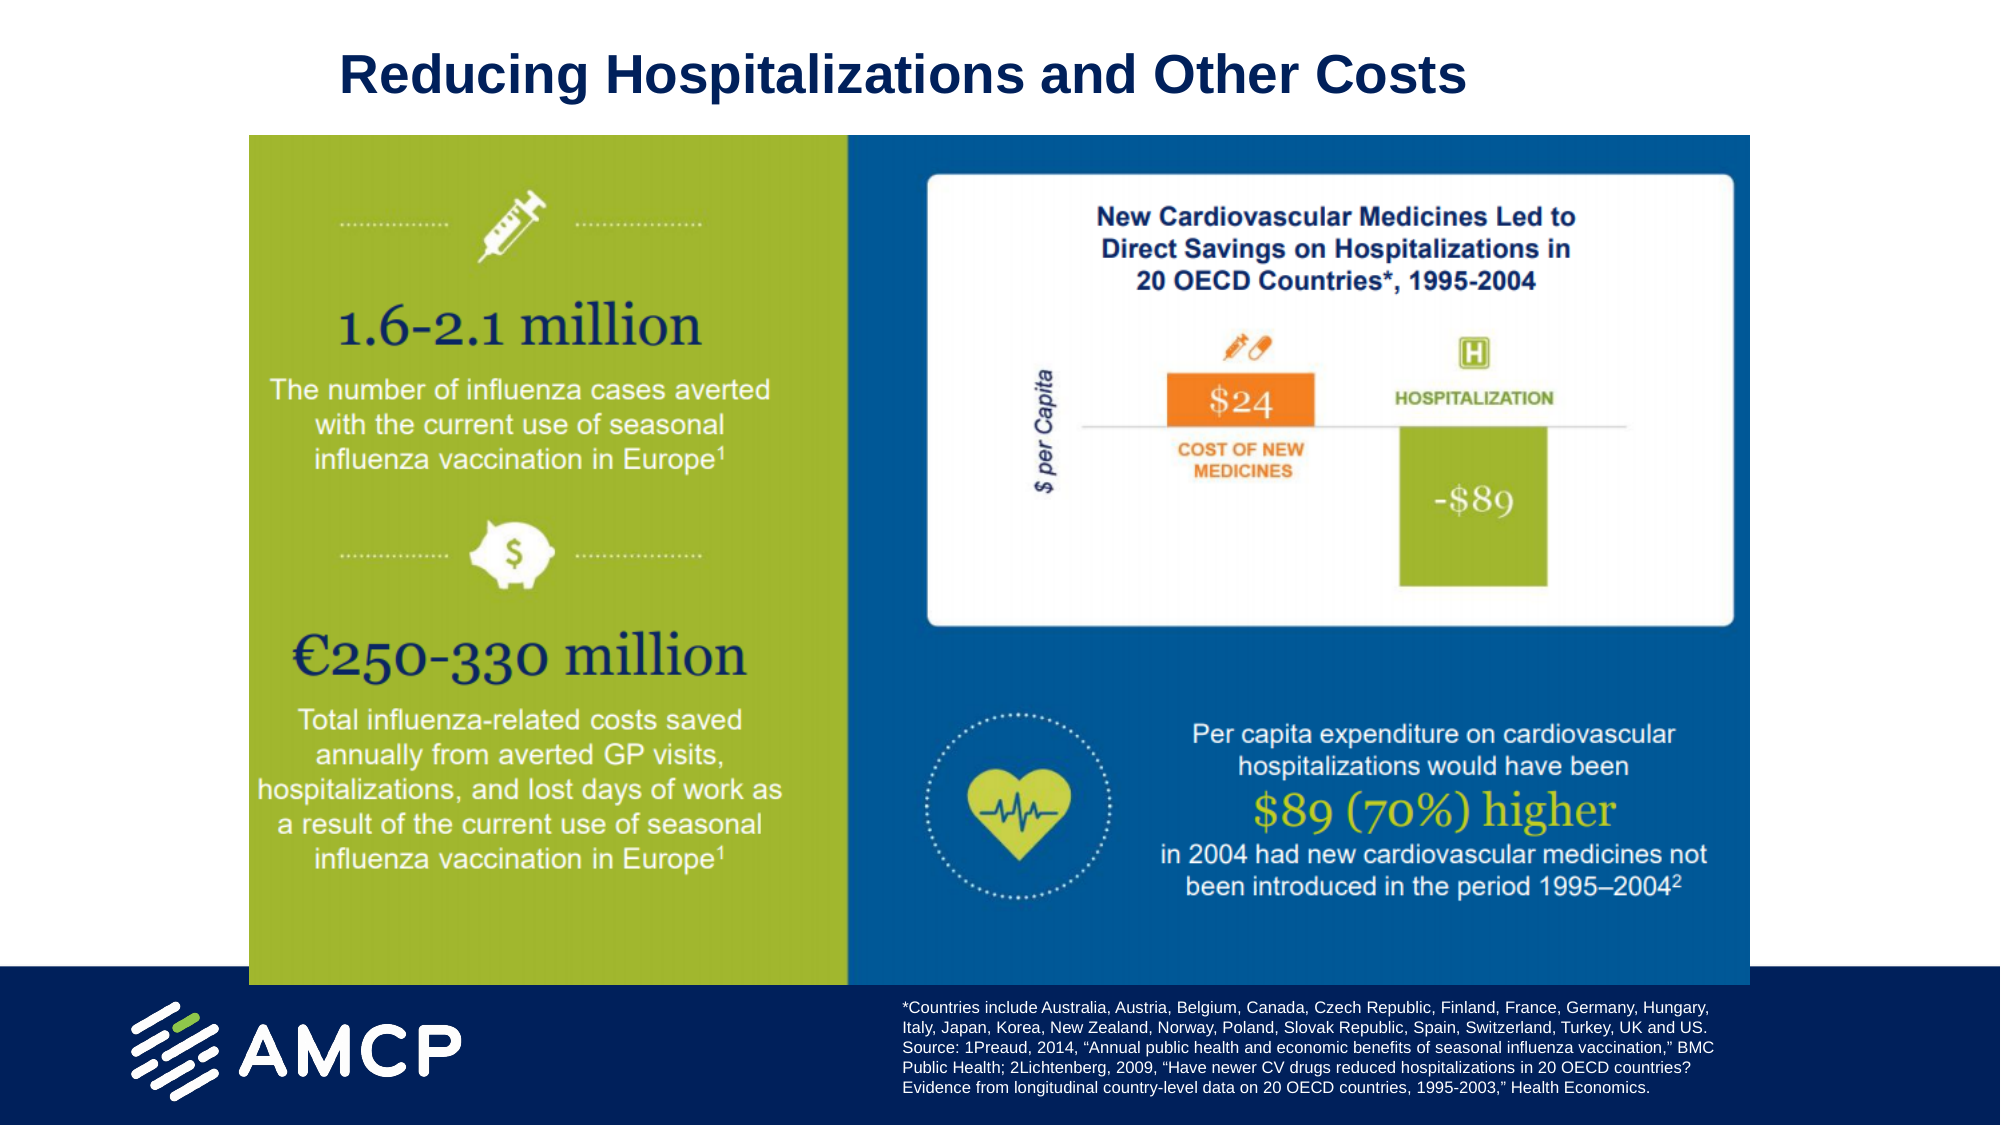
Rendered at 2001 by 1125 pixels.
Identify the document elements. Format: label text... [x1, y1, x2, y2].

title Reducing Hospitalizations and Other Costs [324, 37, 1750, 113]
picture [0, 135, 1750, 1125]
text_box *Countries include Australia, Austria, Belgium, Canada, Czech Republic, Finland, France, Germany, Hungary, Italy, Japan, Korea, New Zealand, Norway, Poland, Slovak Republic, Spain, Switzerland, Turkey, UK and US. Source: 1Preaud, 2014, “Annual public health and economic benefits of seasonal influenza vaccination,” BMC Public Health; 2Lichtenberg, 2009, “Have newer CV drugs reduced hospitalizations in 20 OECD countries? Evidence from longitudinal country-level data on 20 OECD countries, 1995-2003,” Health Economics. [887, 989, 1750, 1105]
